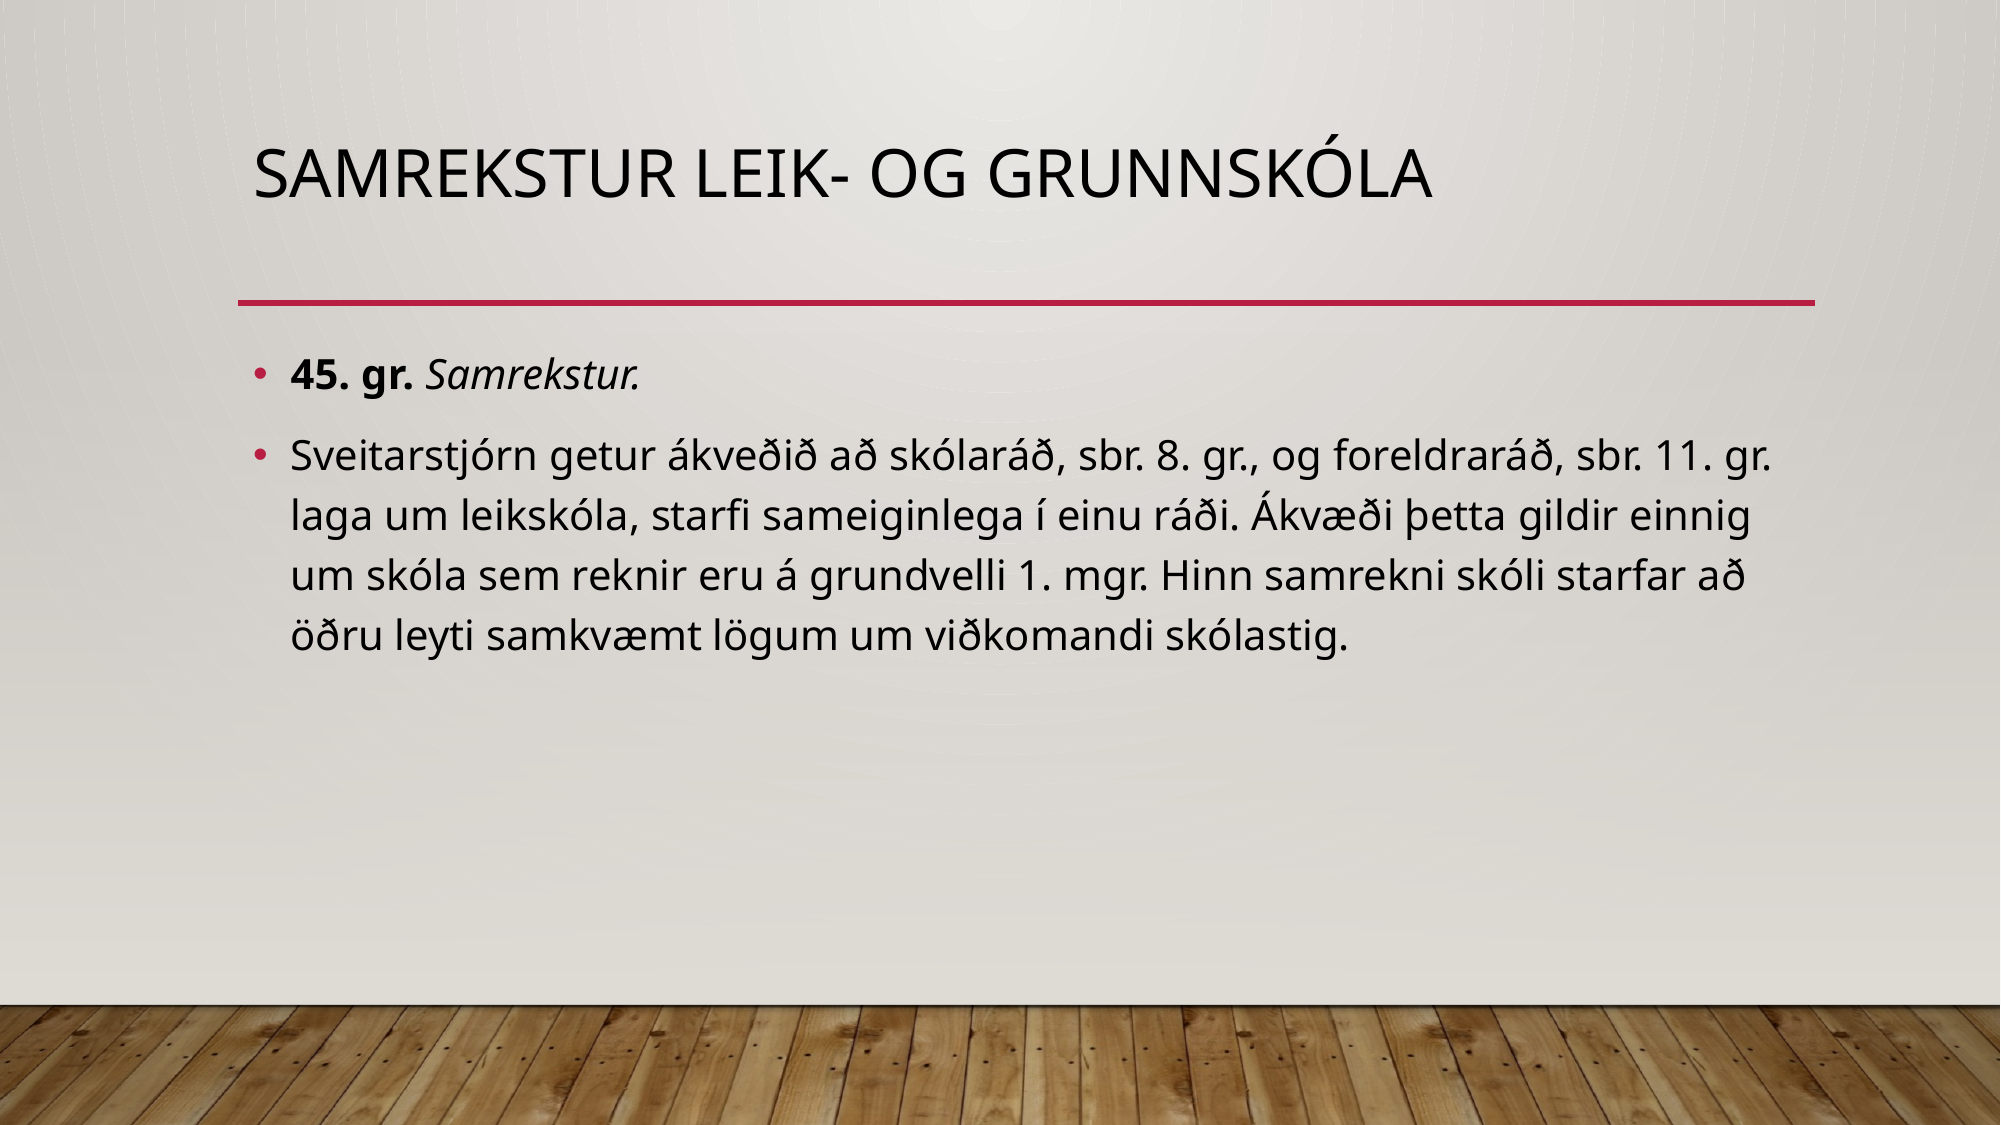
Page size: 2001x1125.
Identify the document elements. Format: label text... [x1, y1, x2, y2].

title Samrekstur leik- og grunnskóla [238, 131, 1814, 305]
list 45. gr. Samrekstur. Sveitarstjórn getur ákveðið að skólaráð, sbr. 8. gr., og foreldraráð, sbr. 11. gr. laga um leikskóla, starfi sameiginlega í einu ráði. Ákvæði þetta gildir einnig um skóla sem reknir eru á grundvelli 1. mgr. Hinn samrekni skóli starfar að öðru leyti samkvæmt lögum um viðkomandi skólastig. [238, 330, 1814, 897]
picture [0, 1005, 2000, 1125]
